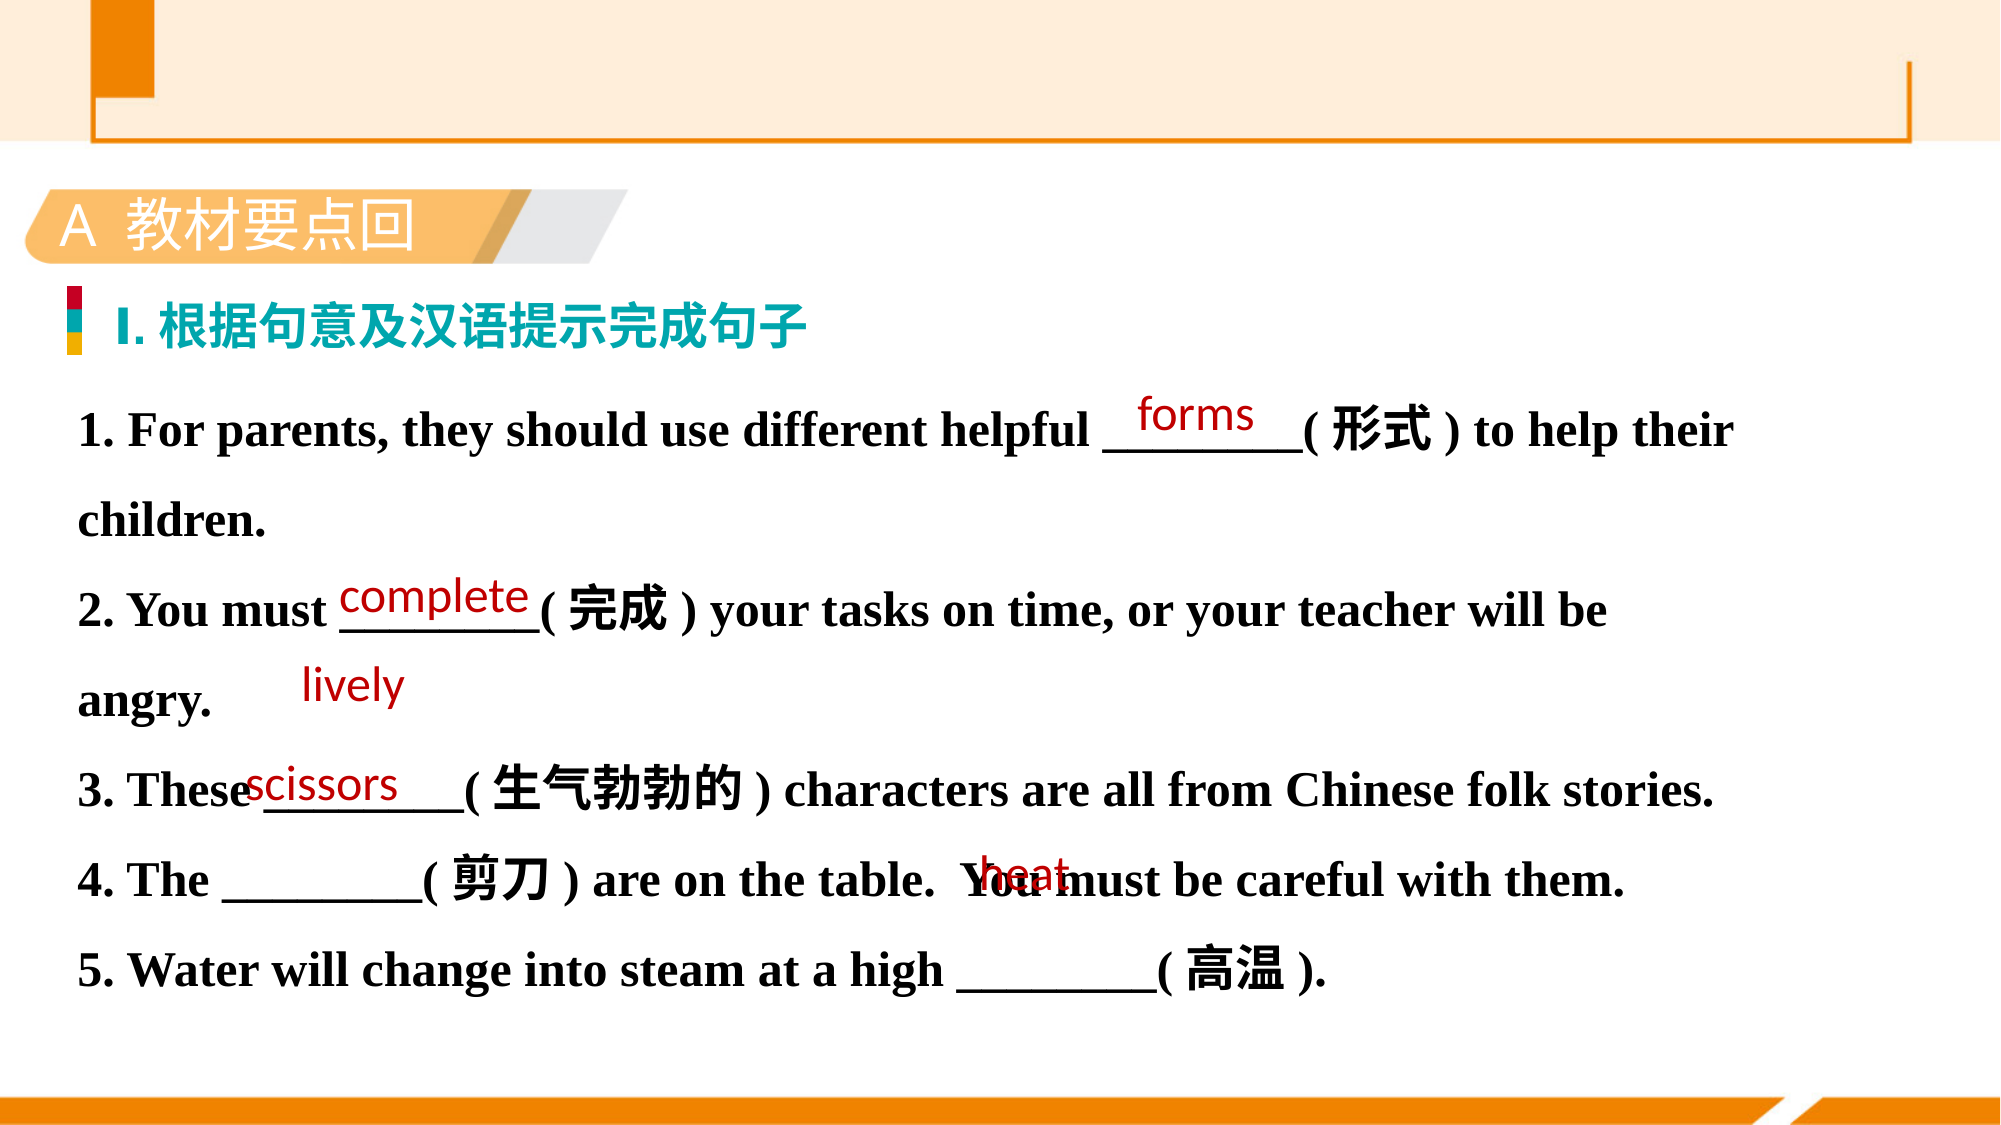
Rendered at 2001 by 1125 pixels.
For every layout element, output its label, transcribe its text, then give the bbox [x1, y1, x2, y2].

text_box complete [324, 555, 545, 631]
text_box 1. For parents, they should use different helpful ________(形式) to help their children. 2. You must ________(完成) your tasks on time, or your teacher will be angry. 3. These ________(生气勃勃的) characters are all from Chinese folk stories. 4. The ________(剪刀) are on the table. You must be careful with them. 5. Water will change into steam at a high ________(高温). [62, 359, 1757, 1005]
text_box heat [964, 833, 1086, 908]
text_box forms [1122, 372, 1270, 448]
text_box scissors [230, 742, 414, 818]
text_box lively [286, 644, 421, 719]
text_box Ⅰ.根据句意及汉语提示完成句子 [99, 286, 824, 362]
picture [0, 0, 2001, 1125]
text_box A 教材要点回归 [44, 280, 479, 336]
